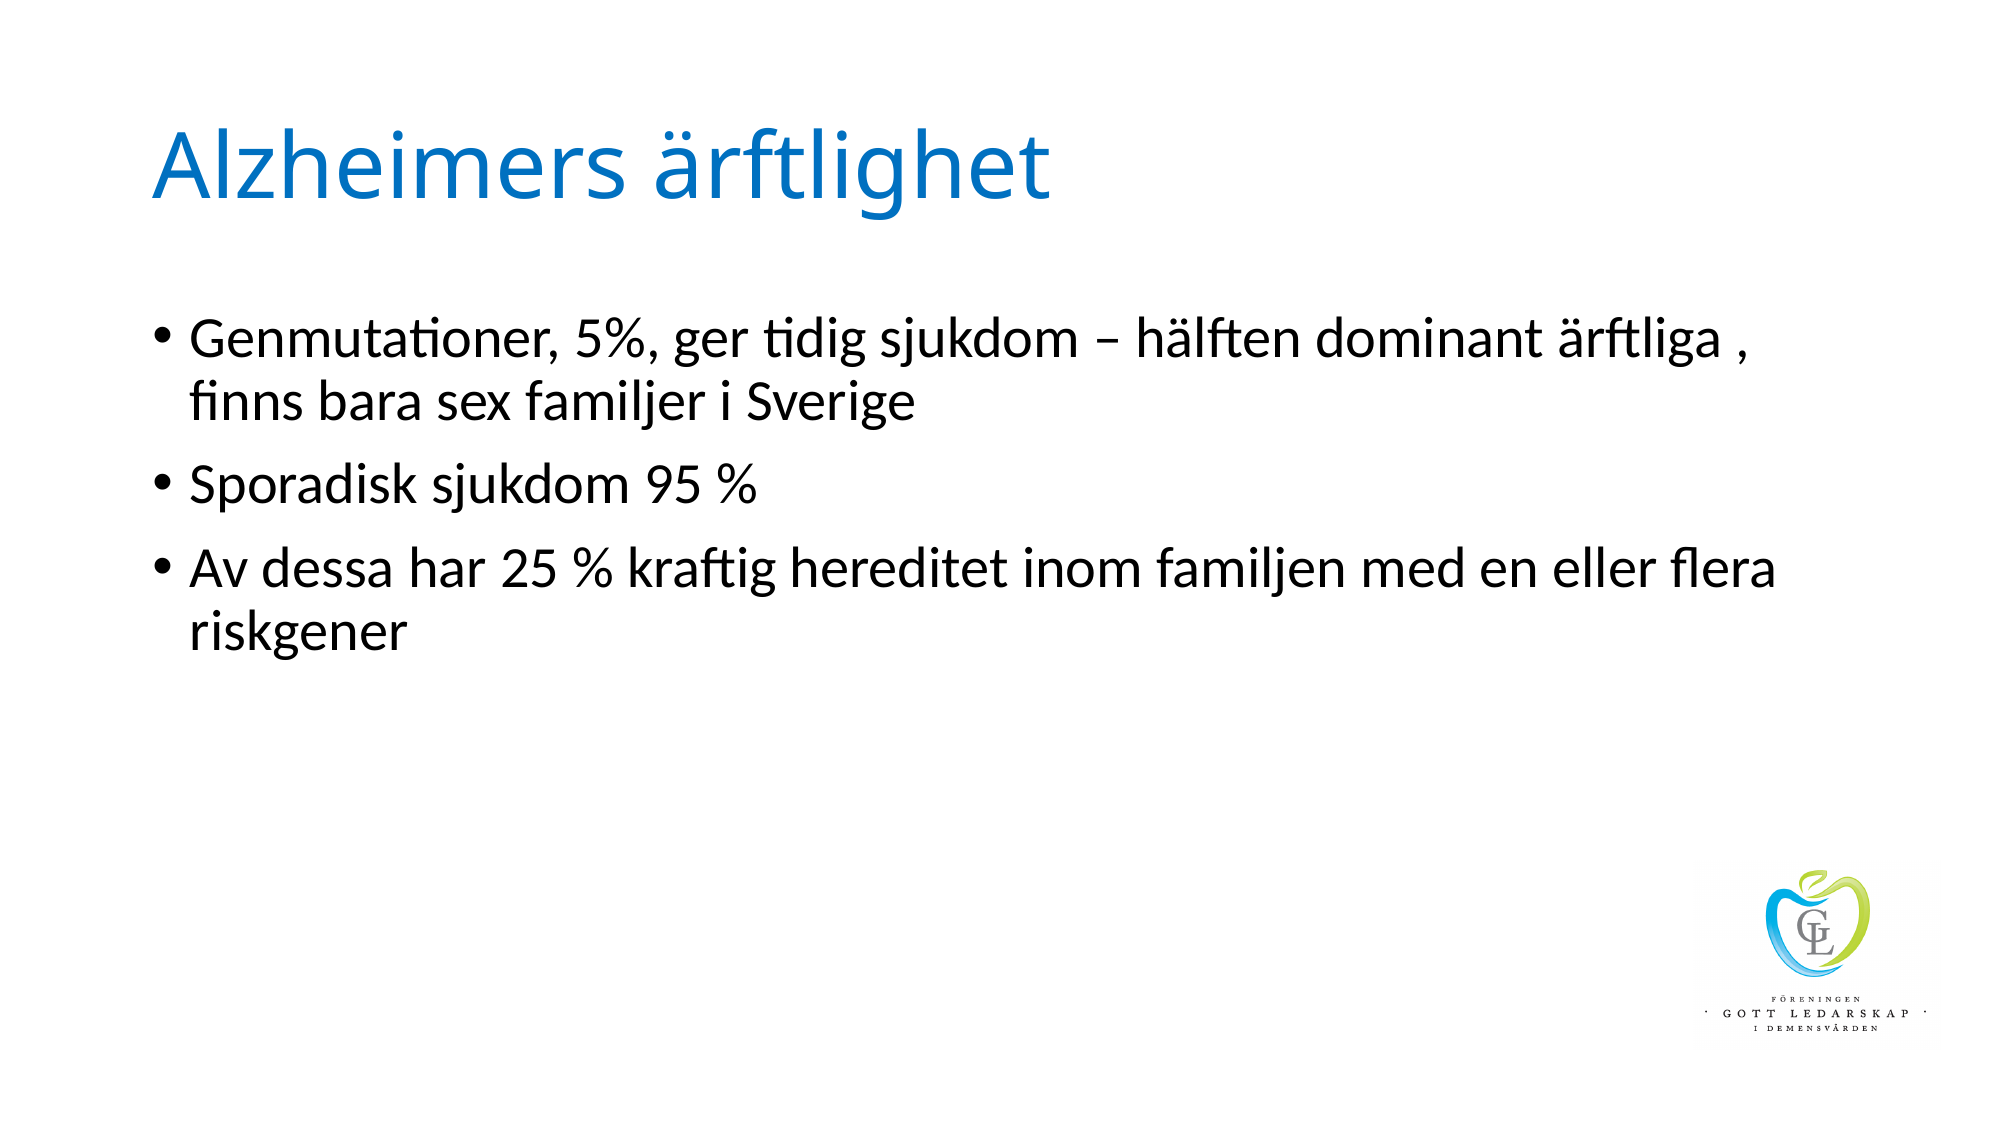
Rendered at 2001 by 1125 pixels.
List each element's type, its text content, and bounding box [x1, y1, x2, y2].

picture [1693, 860, 1941, 1050]
title Alzheimers ärftlighet [137, 59, 1863, 278]
list Genmutationer, 5%, ger tidig sjukdom – hälften dominant ärftliga , finns bara sex familjer i Sverige Sporadisk sjukdom 95 % Av dessa har 25 % kraftig hereditet inom familjen med en eller flera riskgener [137, 299, 1863, 1014]
